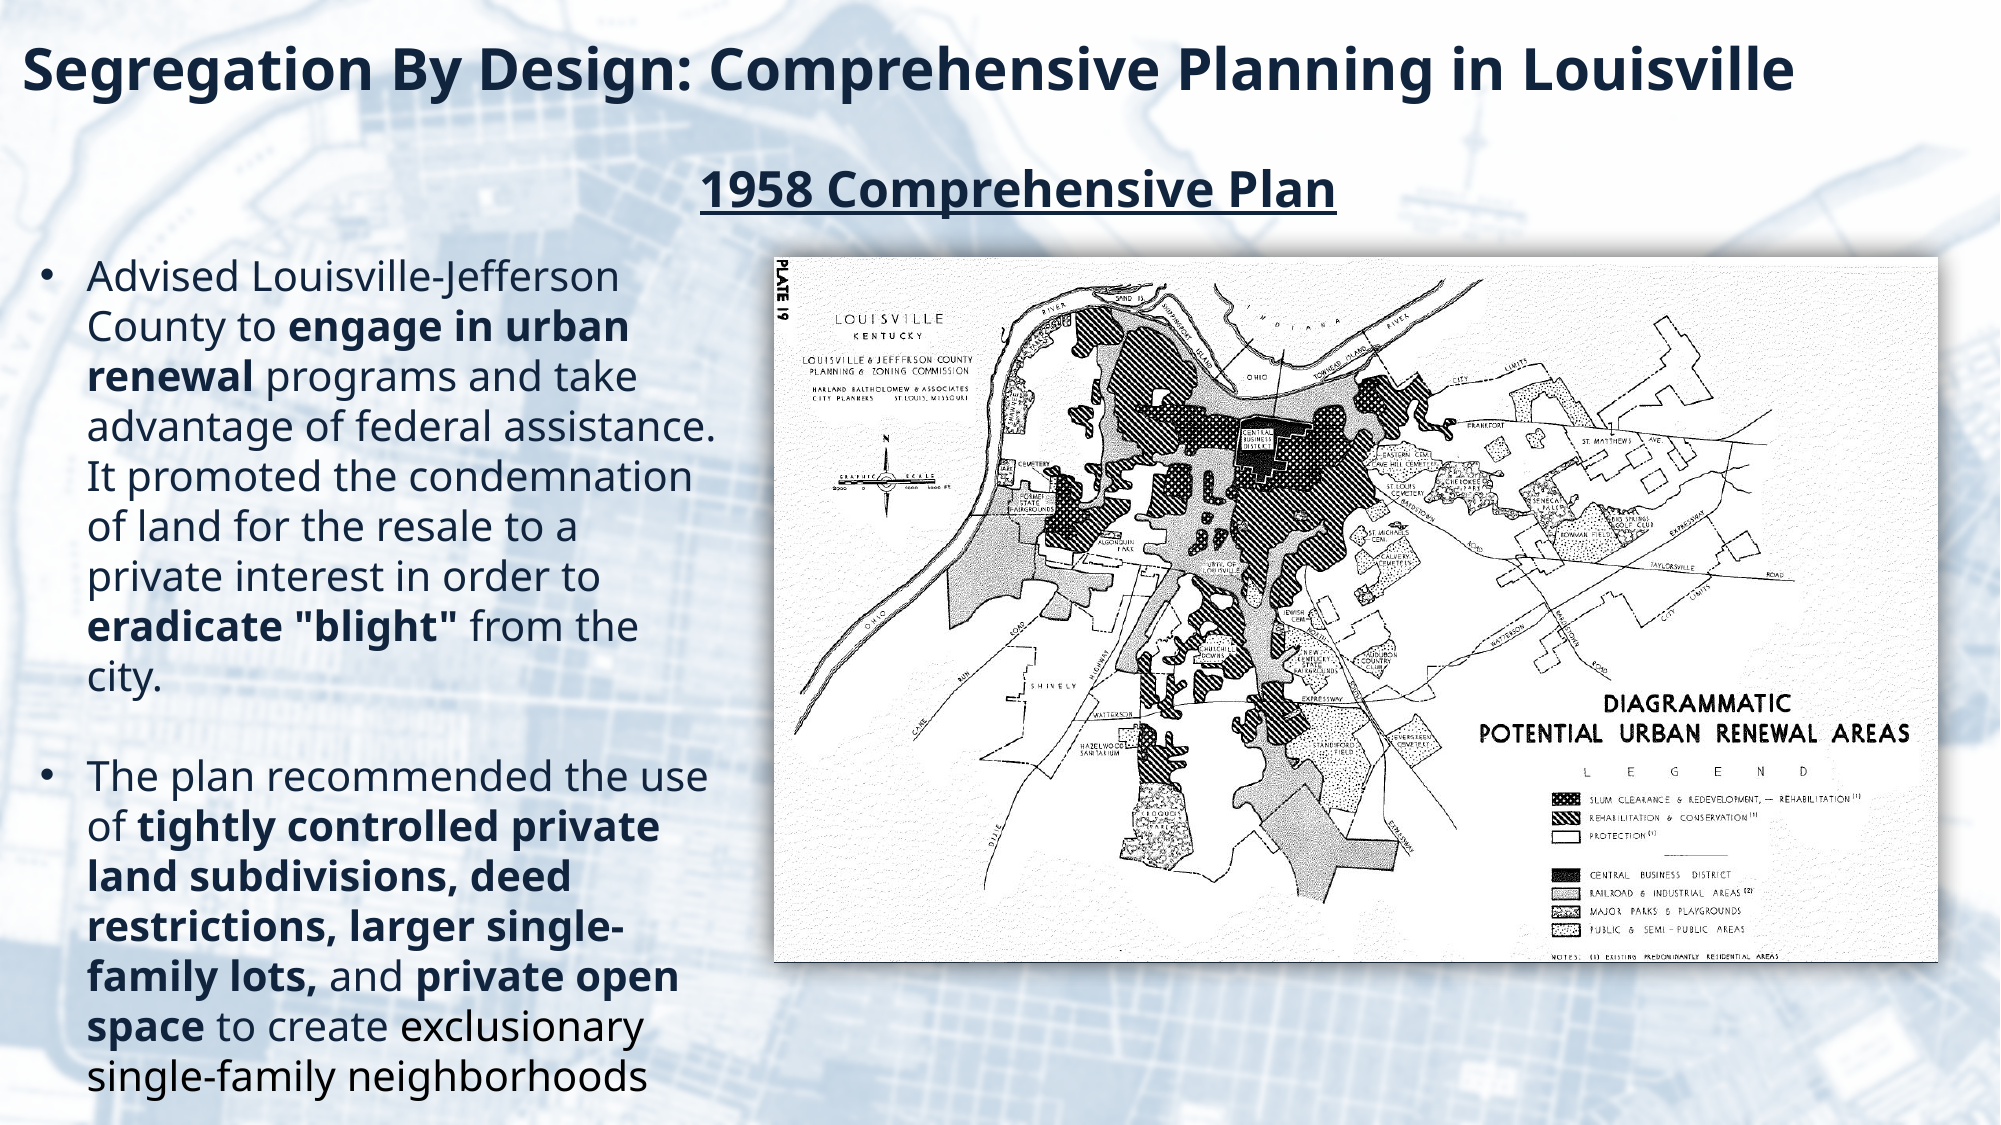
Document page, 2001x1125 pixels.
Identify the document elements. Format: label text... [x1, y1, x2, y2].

text_box Advised Louisville-Jefferson County to engage in urban renewal programs and take advantage of federal assistance. It promoted the condemnation of land for the resale to a private interest in order to eradicate "blight" from the city. The plan recommended the use of tightly controlled private land subdivisions, deed restrictions, larger single-family lots, and private open space to create exclusionary single-family neighborhoods [24, 241, 738, 1125]
picture [774, 257, 1938, 963]
text_box 1958 Comprehensive Plan [62, 149, 1975, 375]
text_box Segregation By Design: Comprehensive Planning in Louisville [8, 24, 1812, 180]
